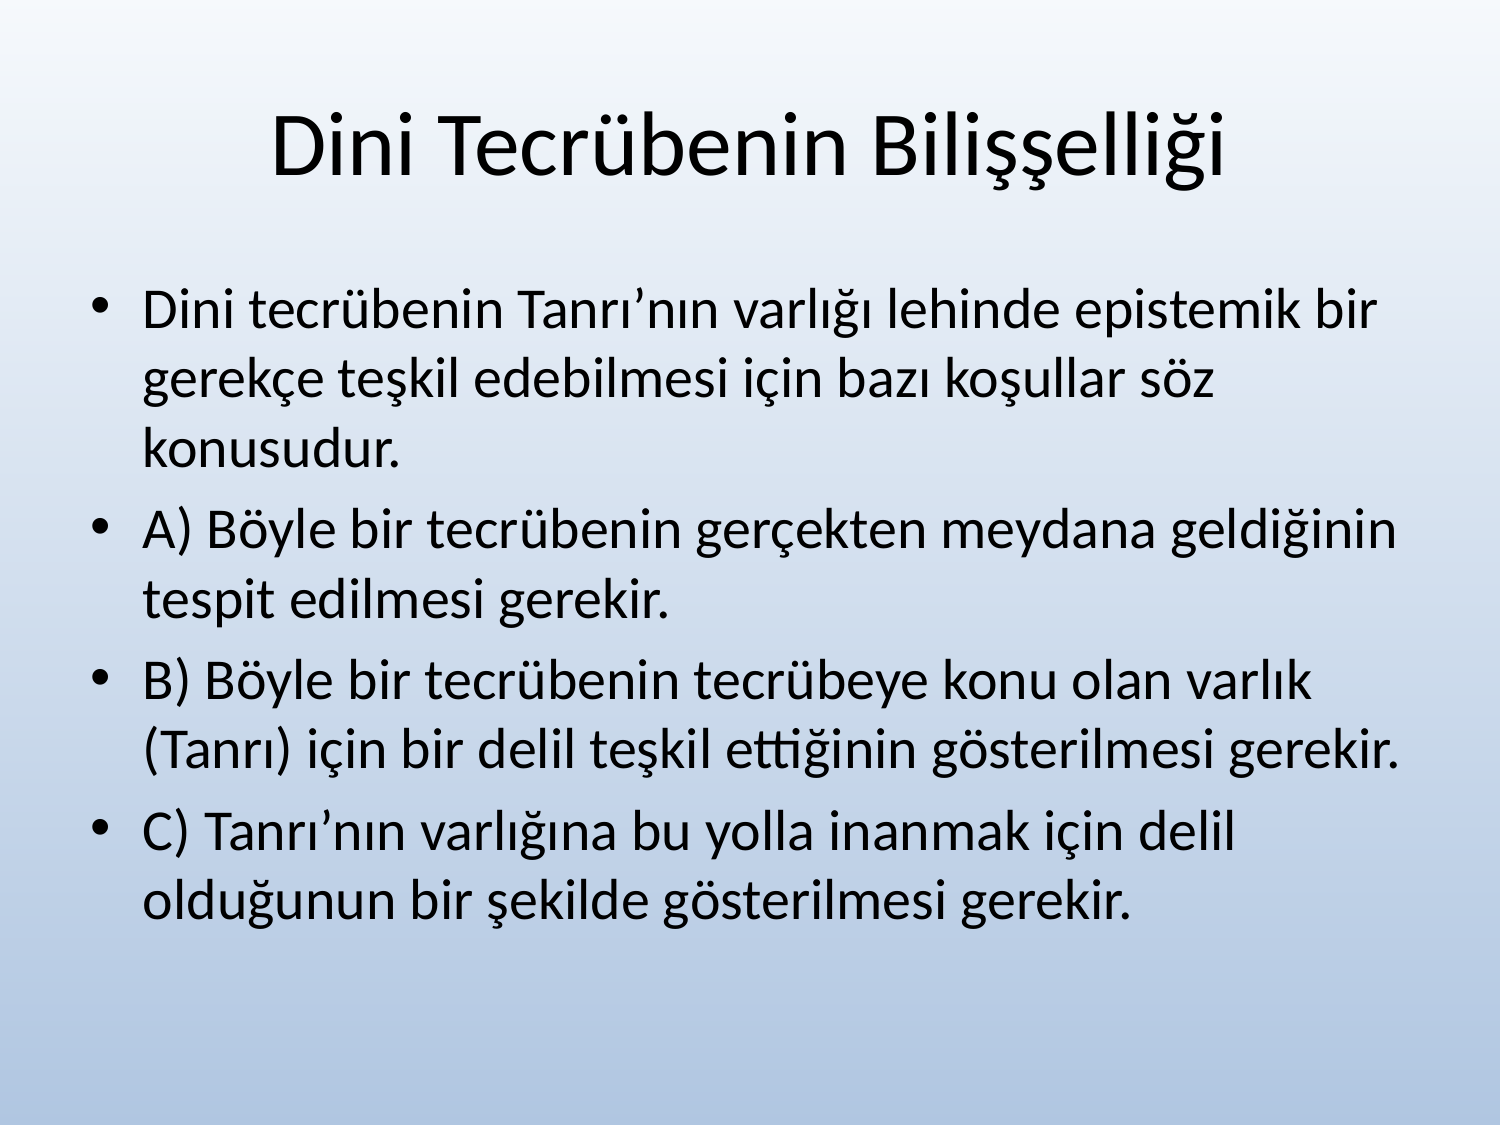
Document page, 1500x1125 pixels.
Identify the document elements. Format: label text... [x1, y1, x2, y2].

list Dini tecrübenin Tanrı’nın varlığı lehinde epistemik bir gerekçe teşkil edebilmesi için bazı koşullar söz konusudur. A) Böyle bir tecrübenin gerçekten meydana geldiğinin tespit edilmesi gerekir. B) Böyle bir tecrübenin tecrübeye konu olan varlık (Tanrı) için bir delil teşkil ettiğinin gösterilmesi gerekir. C) Tanrı’nın varlığına bu yolla inanmak için delil olduğunun bir şekilde gösterilmesi gerekir. [75, 262, 1425, 1005]
title Dini Tecrübenin Bilişşelliği [75, 45, 1425, 233]
